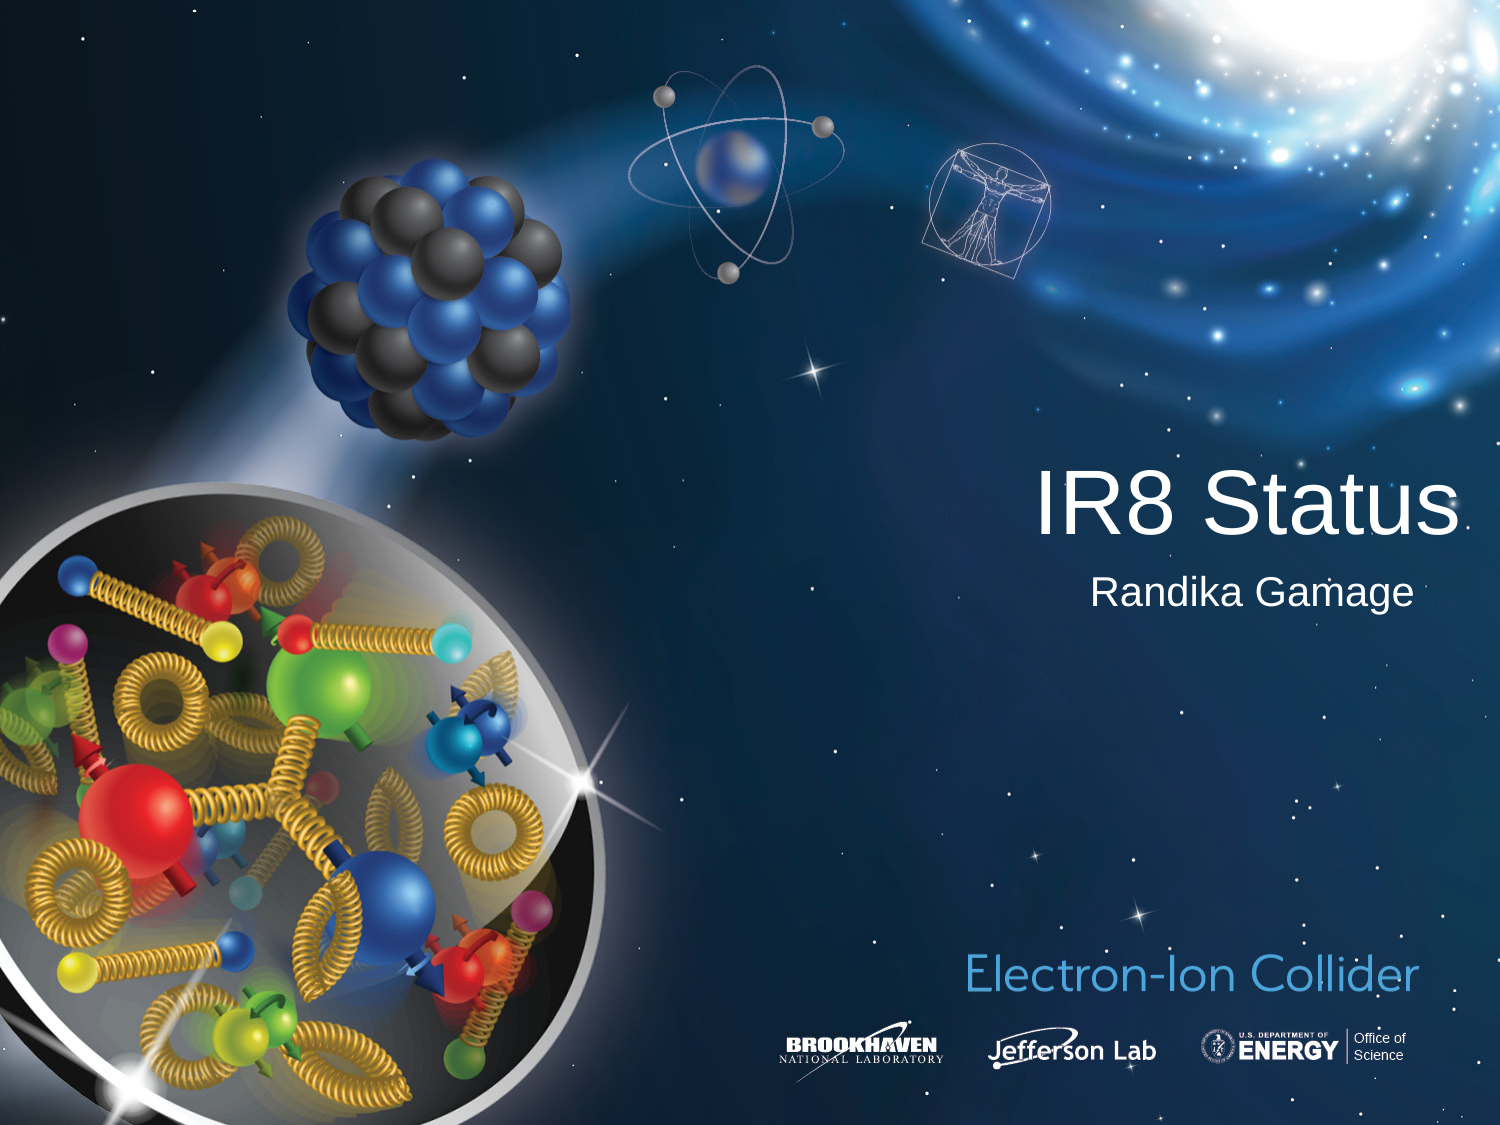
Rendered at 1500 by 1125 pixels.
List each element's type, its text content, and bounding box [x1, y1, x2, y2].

picture [0, 0, 1500, 1125]
title IR8 Status [459, 271, 1478, 563]
subtitle Randika Gamage [594, 562, 1453, 888]
